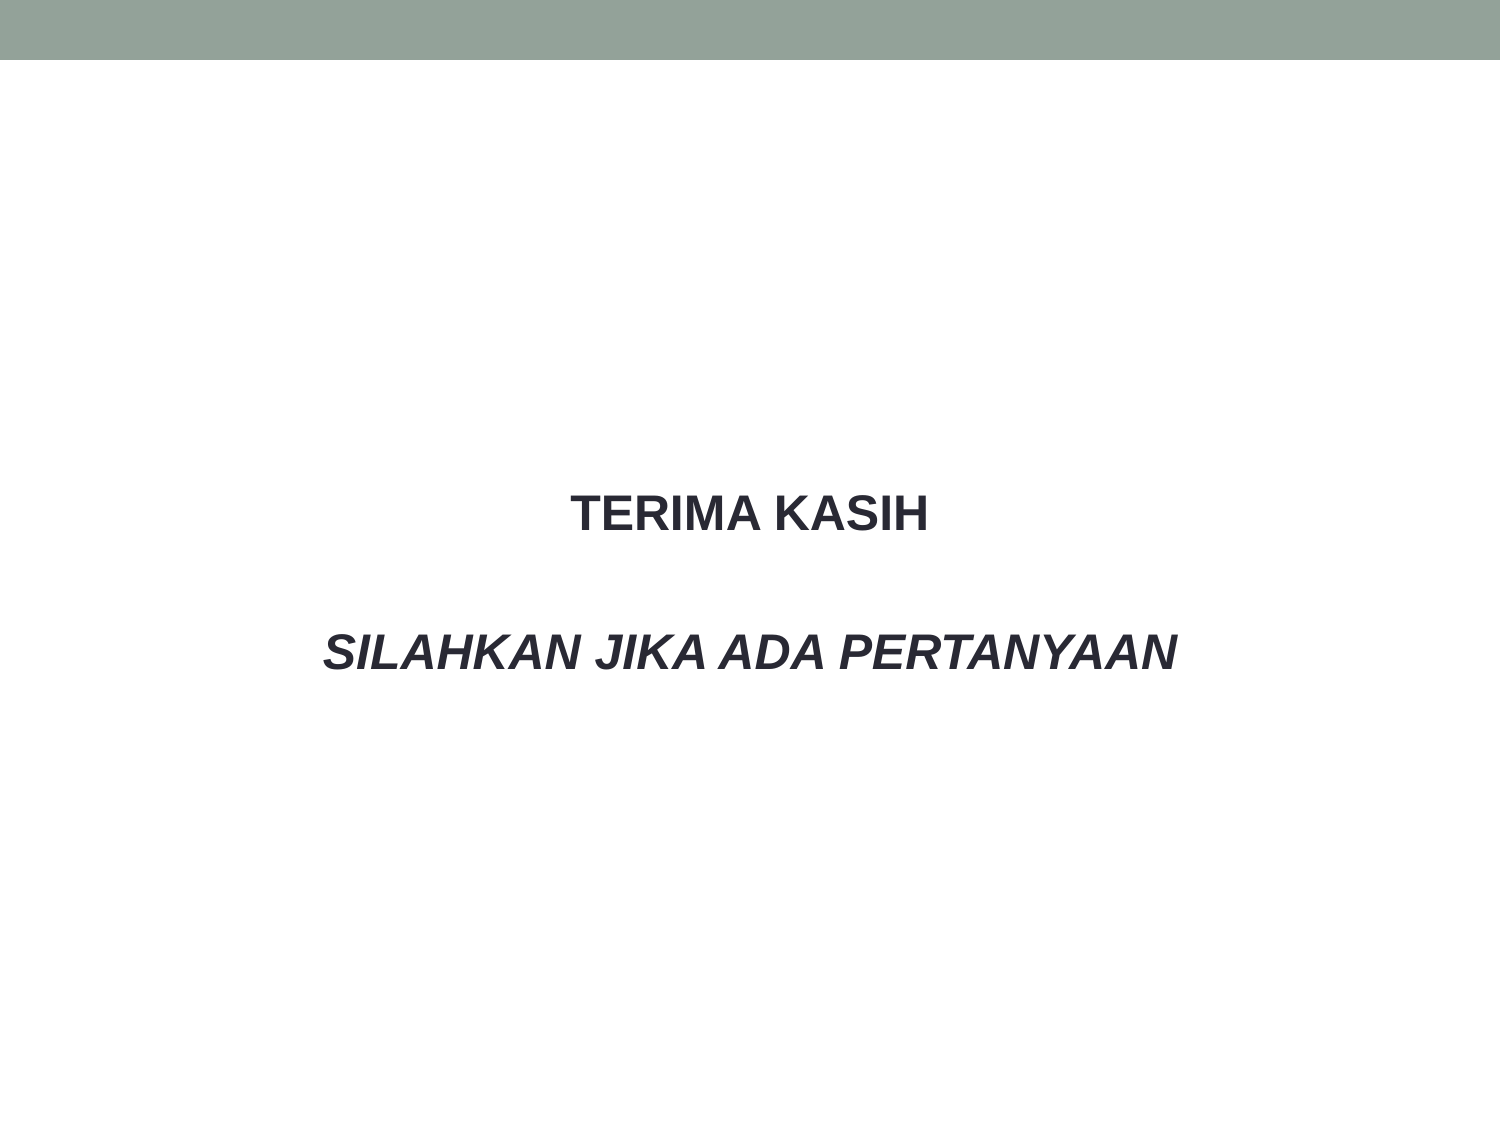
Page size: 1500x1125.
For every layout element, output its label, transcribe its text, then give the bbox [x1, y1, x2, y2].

list TERIMA KASIH SILAHKAN JIKA ADA PERTANYAAN [75, 262, 1425, 1063]
